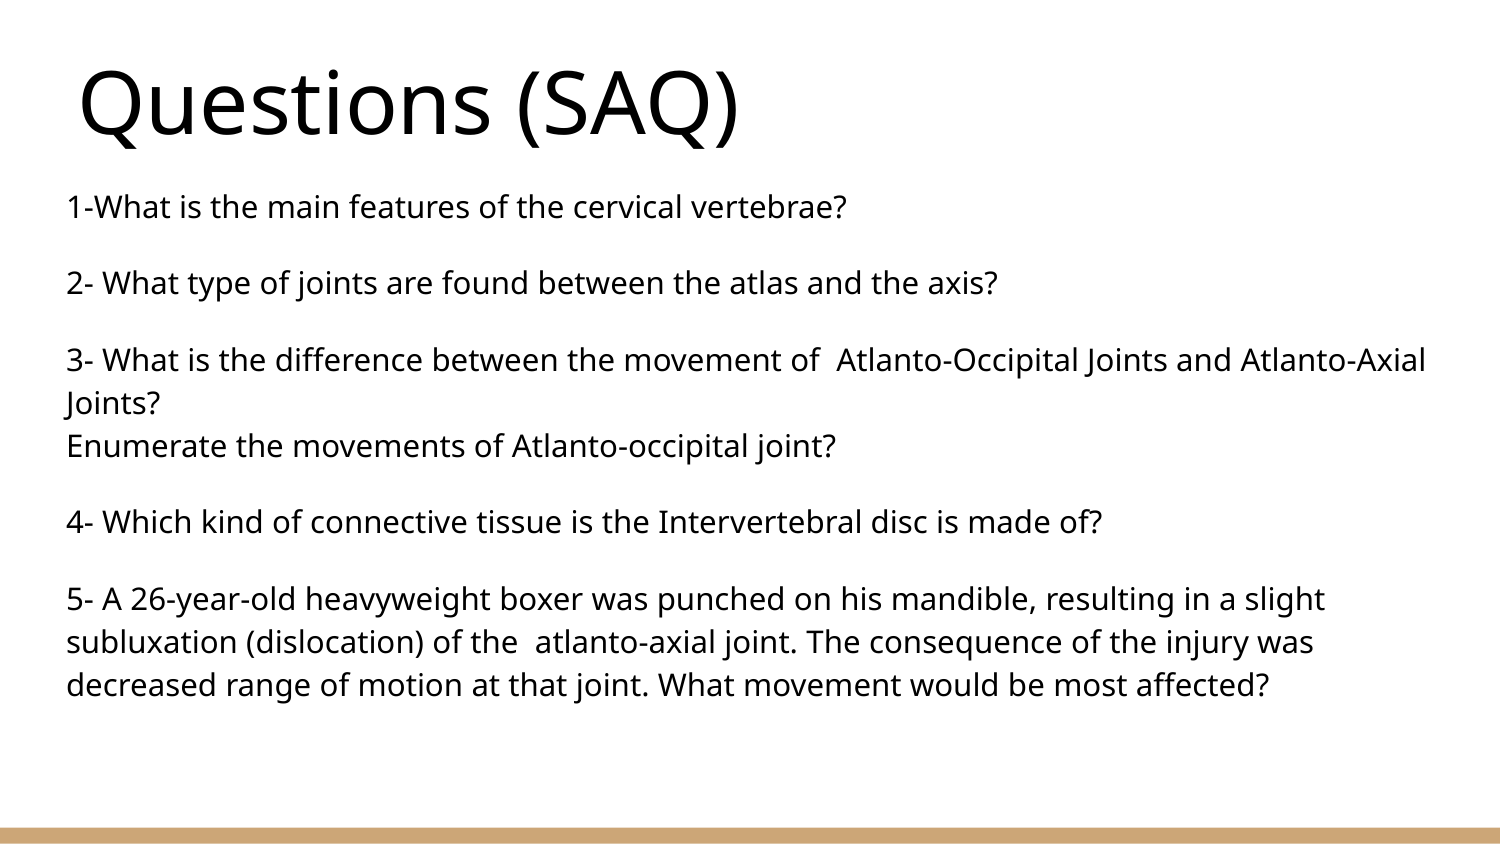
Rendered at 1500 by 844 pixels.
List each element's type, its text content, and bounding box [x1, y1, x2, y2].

list 1-What is the main features of the cervical vertebrae? 2- What type of joints are found between the atlas and the axis? 3- What is the difference between the movement of Atlanto-Occipital Joints and Atlanto-Axial Joints? Enumerate the movements of Atlanto-occipital joint? 4- Which kind of connective tissue is the Intervertebral disc is made of? 5- A 26-year-old heavyweight boxer was punched on his mandible, resulting in a slight subluxation (dislocation) of the atlanto-axial joint. The consequence of the injury was decreased range of motion at that joint. What movement would be most affected? [51, 166, 1449, 738]
title Questions (SAQ) [62, 30, 1461, 167]
